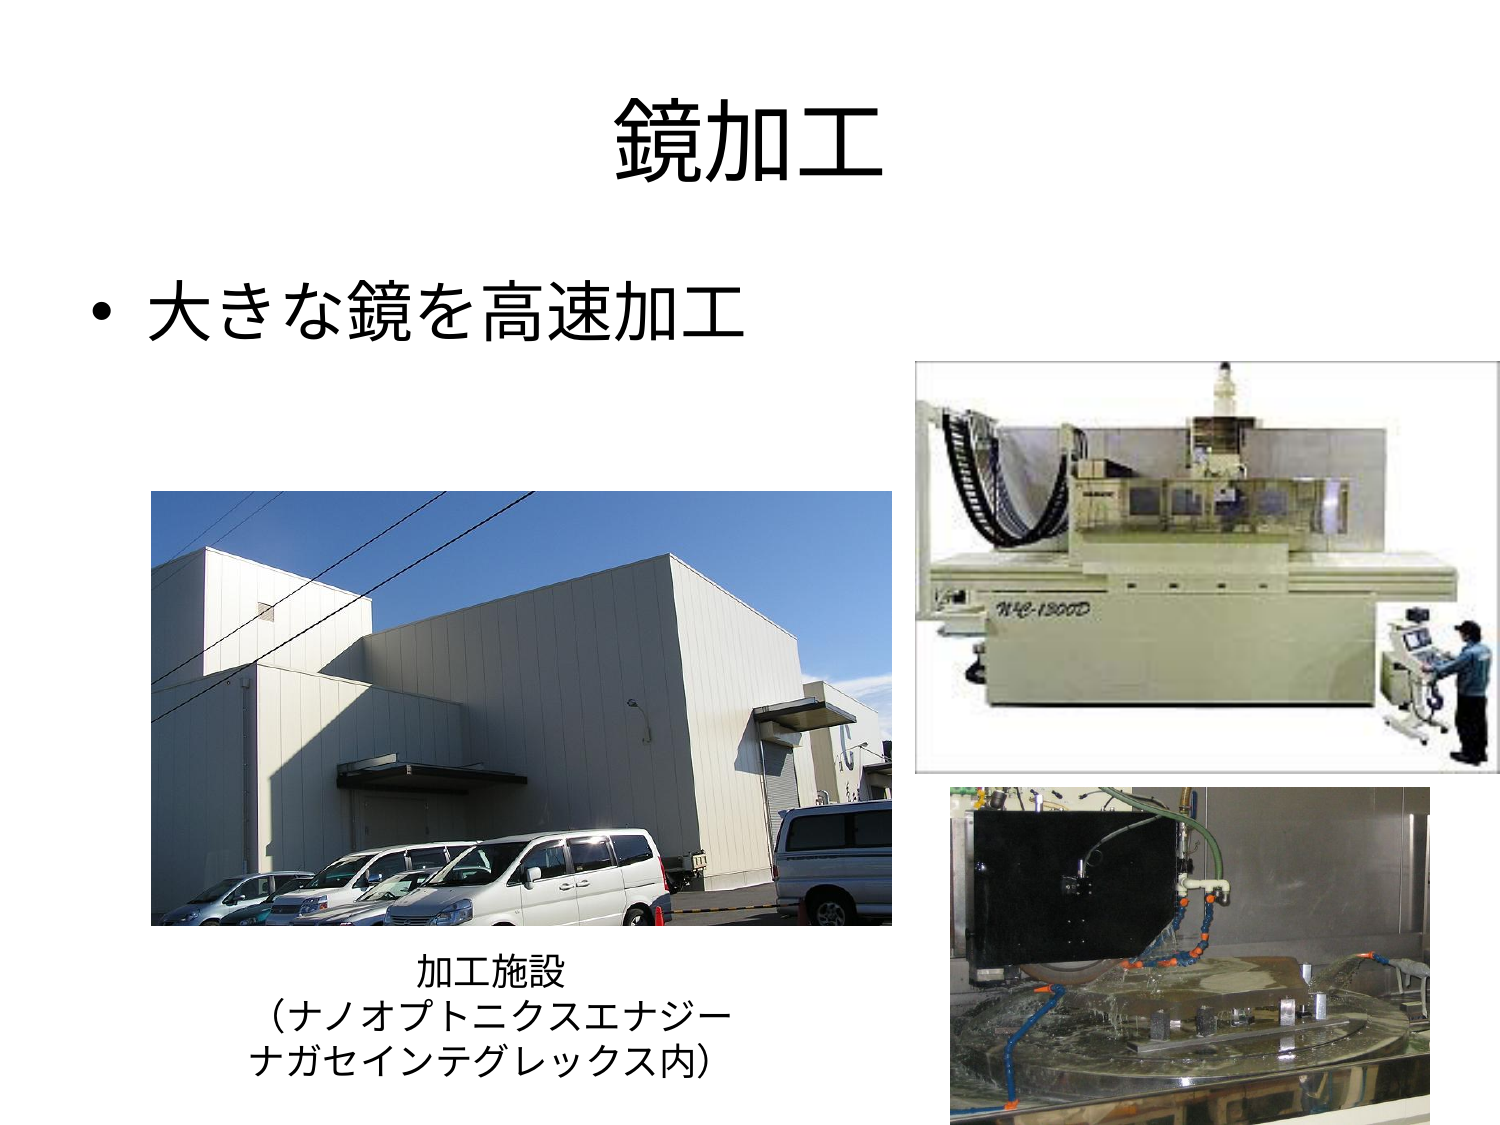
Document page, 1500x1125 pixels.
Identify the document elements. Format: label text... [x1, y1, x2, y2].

picture [950, 787, 1430, 1125]
title 鏡加工 [75, 45, 1425, 233]
list 大きな鏡を高速加工 [75, 262, 1425, 1005]
picture [915, 361, 1500, 774]
text_box 加工施設 （ナノオプトニクスエナジー ナガセインテグレックス内） [233, 940, 749, 1091]
picture [150, 491, 892, 927]
